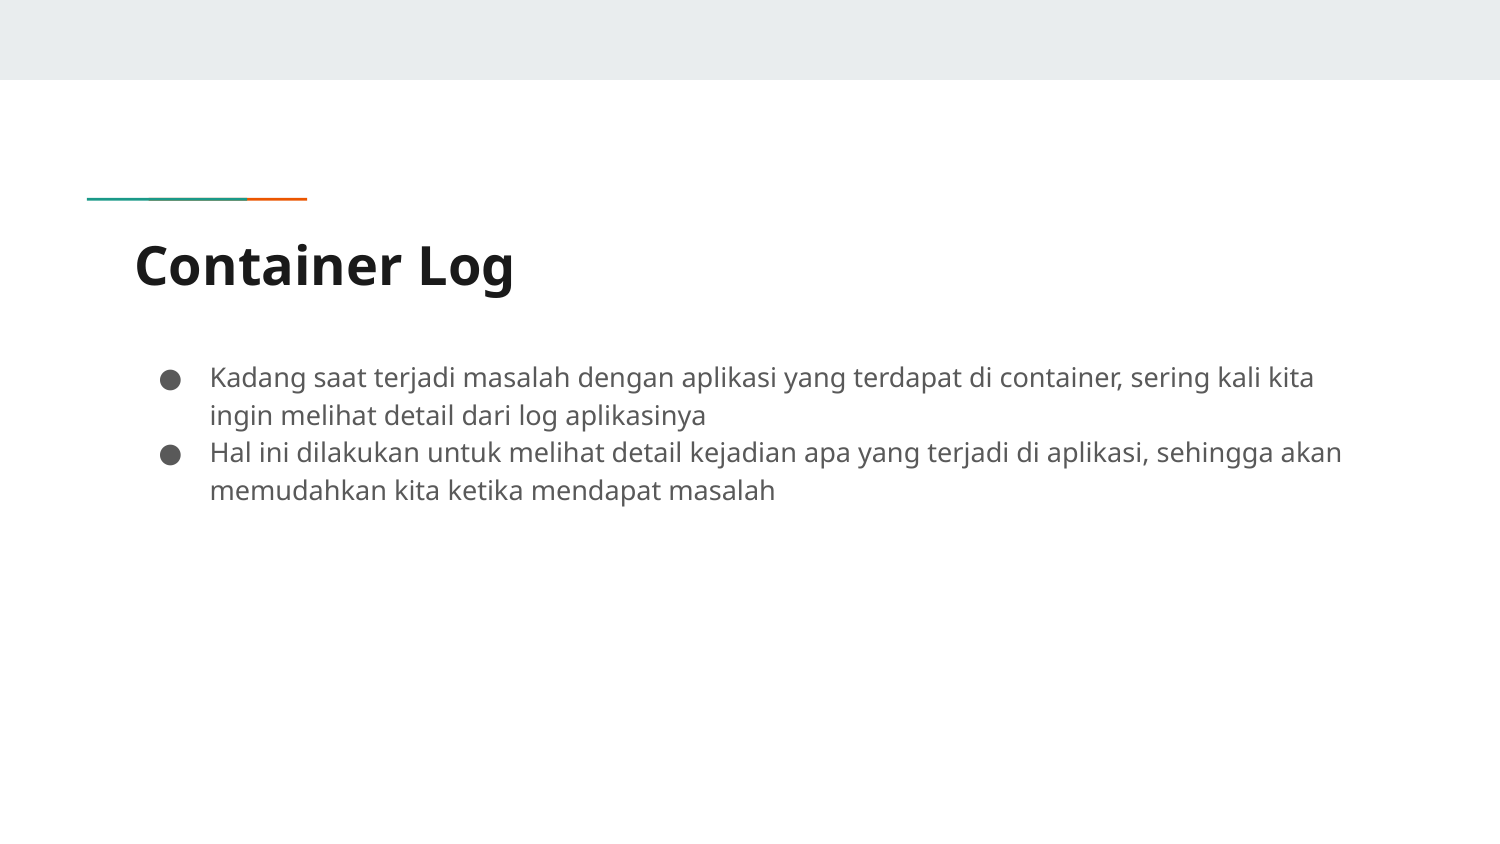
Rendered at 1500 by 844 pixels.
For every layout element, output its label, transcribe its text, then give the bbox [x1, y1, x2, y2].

title Container Log [119, 216, 1381, 305]
list Kadang saat terjadi masalah dengan aplikasi yang terdapat di container, sering kali kita ingin melihat detail dari log aplikasinya Hal ini dilakukan untuk melihat detail kejadian apa yang terjadi di aplikasi, sehingga akan memudahkan kita ketika mendapat masalah [119, 341, 1381, 712]
